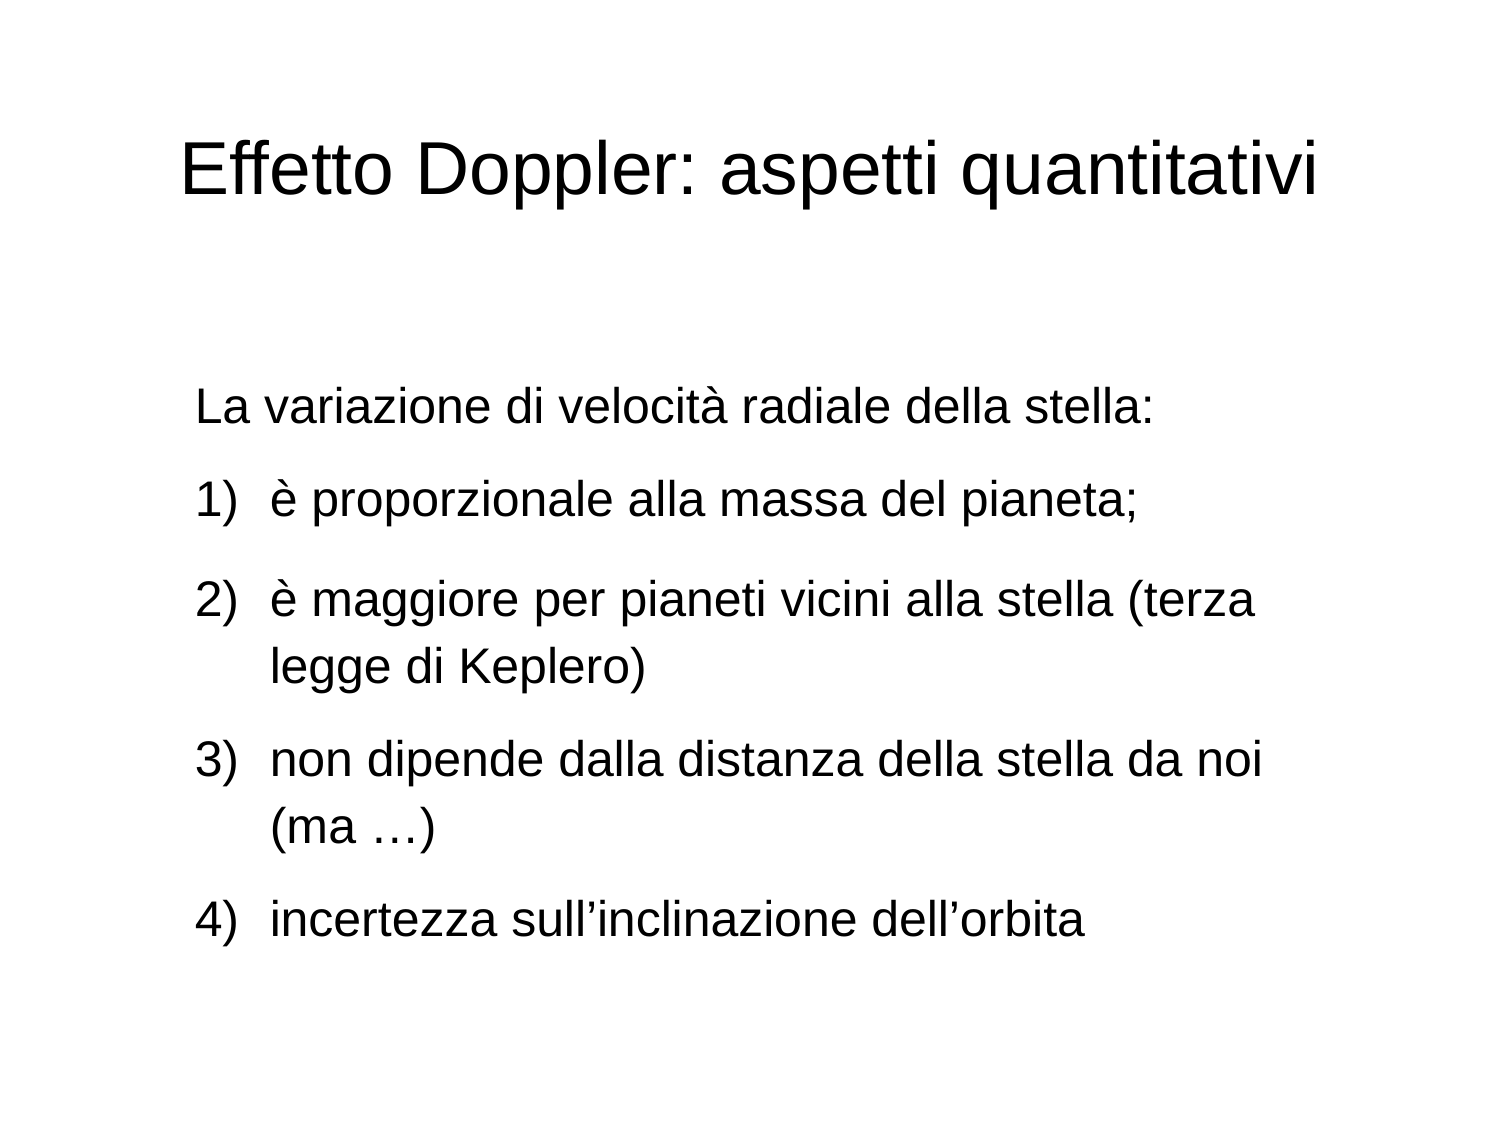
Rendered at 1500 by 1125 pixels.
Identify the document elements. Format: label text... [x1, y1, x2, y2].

text_box La variazione di velocità radiale della stella: è proporzionale alla massa del pianeta; è maggiore per pianeti vicini alla stella (terza legge di Keplero) non dipende dalla distanza della stella da noi (ma …) incertezza sull’inclinazione dell’orbita [194, 373, 1329, 1014]
text_box Effetto Doppler: aspetti quantitativi [88, 119, 1412, 210]
